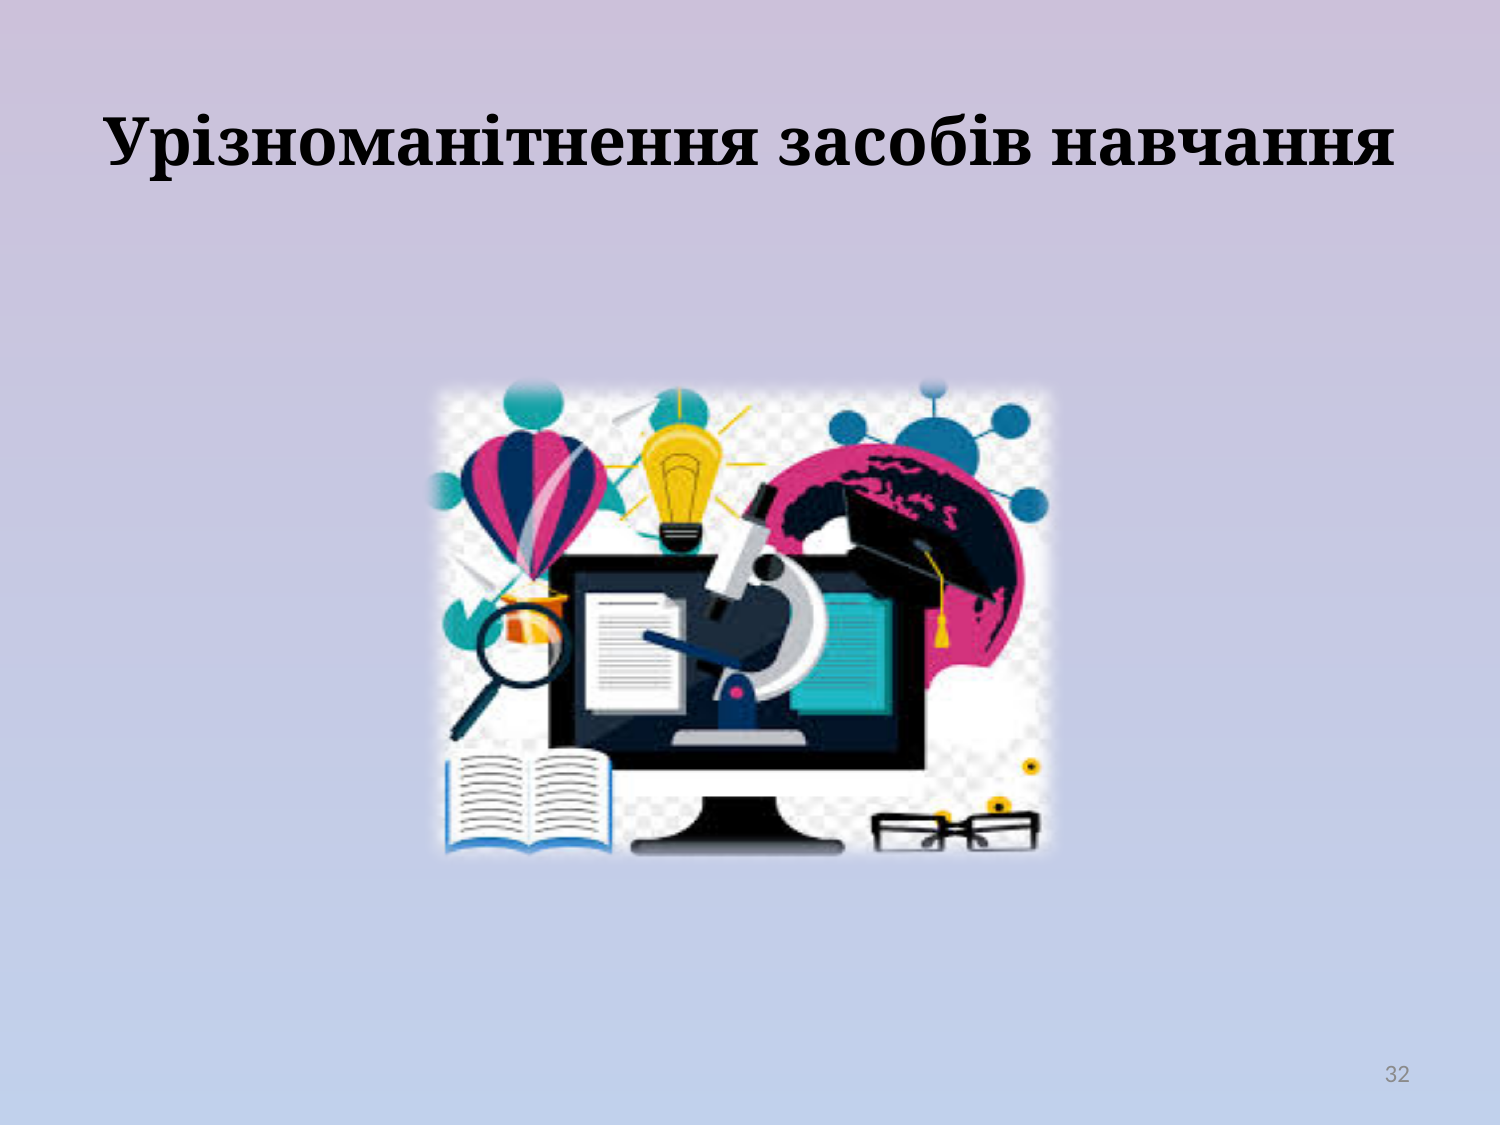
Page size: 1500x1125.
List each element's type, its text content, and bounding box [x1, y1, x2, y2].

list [421, 374, 1067, 868]
slide_number 32 [1074, 1042, 1425, 1103]
title Урізноманітнення засобів навчання [75, 45, 1425, 233]
